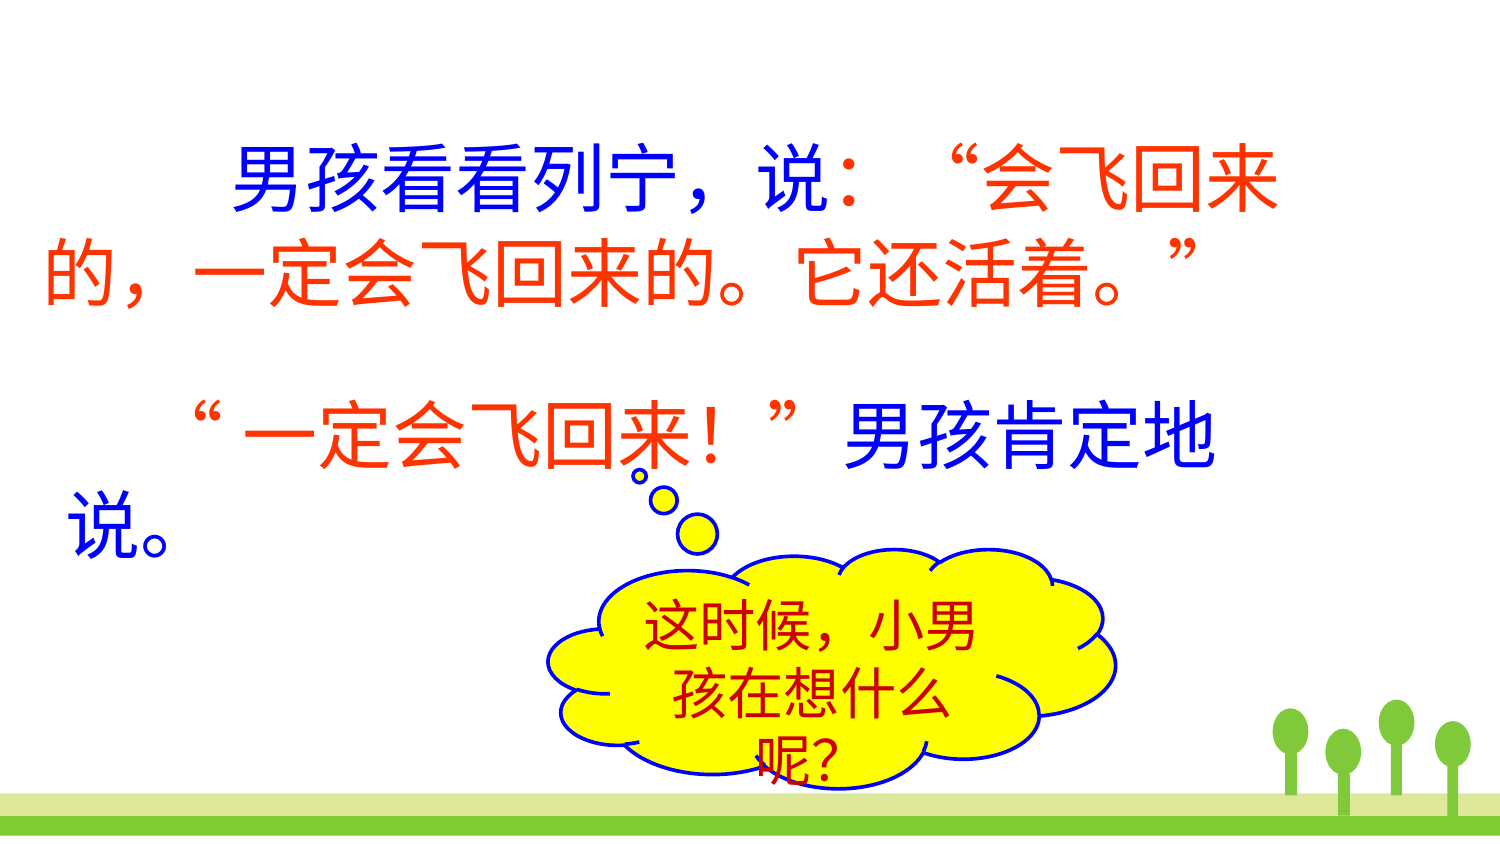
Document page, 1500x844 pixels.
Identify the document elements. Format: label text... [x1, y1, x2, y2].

text_box 这时候，小男孩在想什么呢？ [547, 549, 1116, 789]
text_box “一定会飞回来！”男孩肯定地说。 [54, 382, 1335, 574]
text_box 这时候，小男孩在想什么呢？ [677, 514, 718, 554]
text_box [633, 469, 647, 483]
text_box 男孩看看列宁，说：“会飞回来的，一定会飞回来的。它还活着。” [30, 96, 1320, 323]
text_box 这时候，小男孩在想什么呢？ [650, 487, 678, 514]
